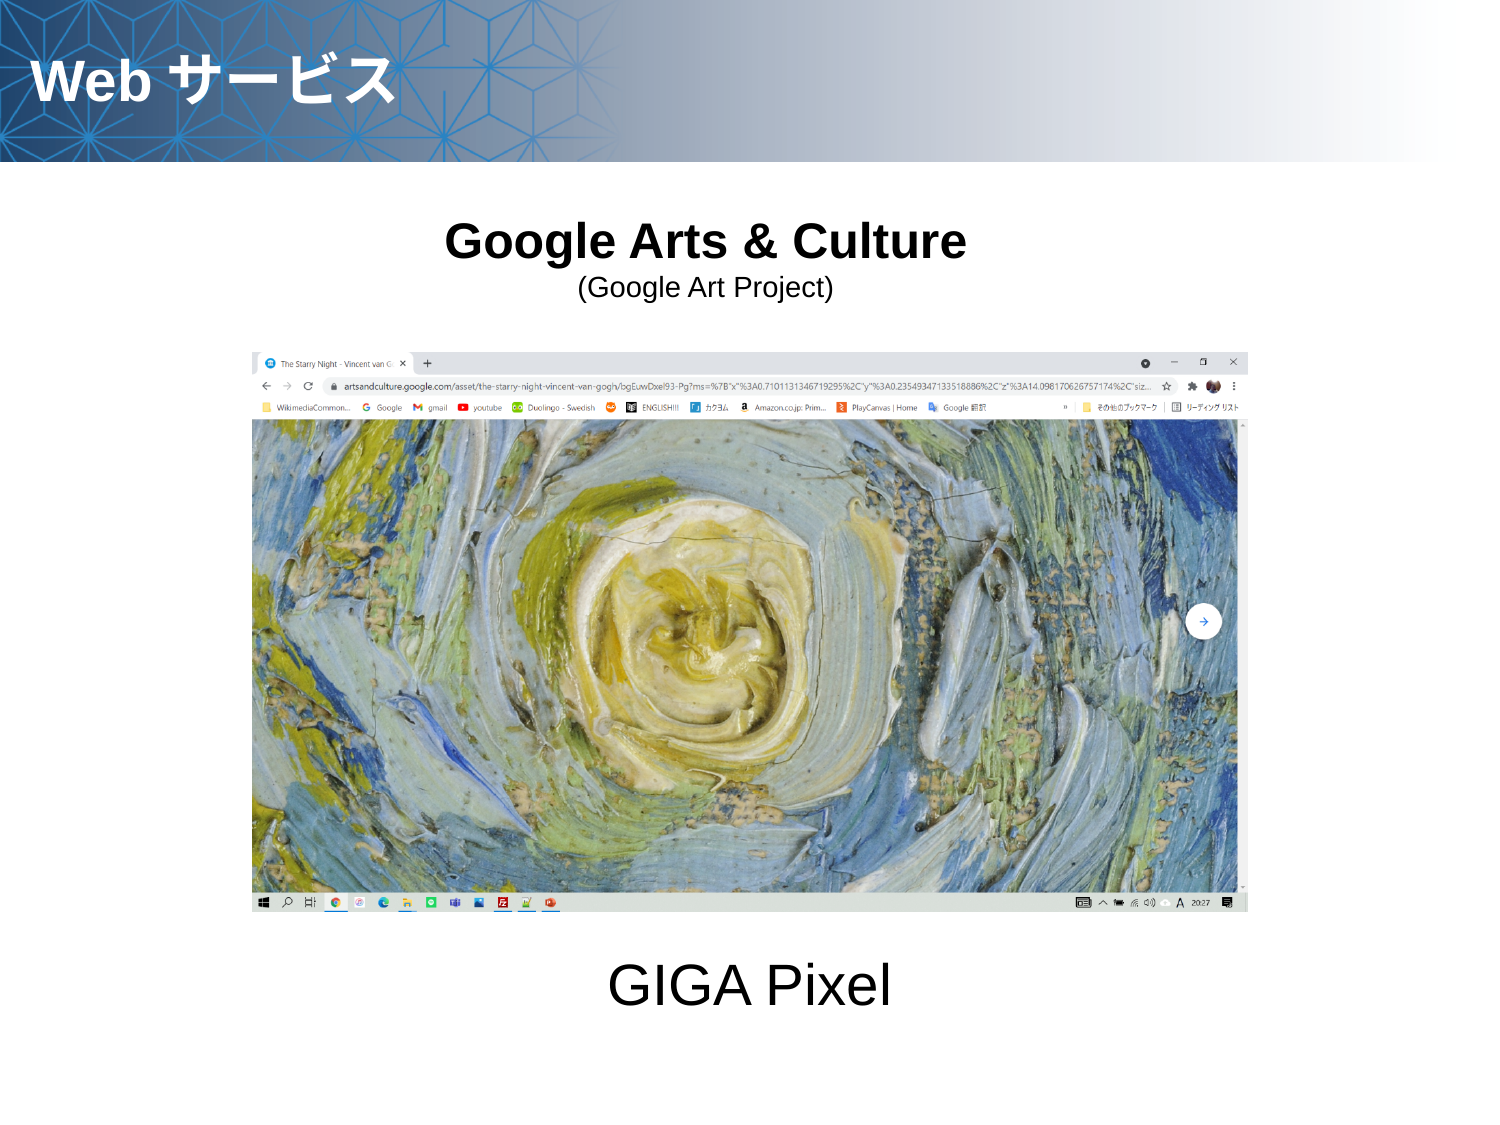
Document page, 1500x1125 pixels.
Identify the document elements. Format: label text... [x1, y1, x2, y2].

text_box Webサービス [15, 35, 1073, 121]
text_box GIGA Pixel [592, 939, 908, 1025]
picture [0, 0, 1500, 162]
text_box Google Arts & Culture (Google Art Project) [429, 201, 983, 311]
picture [252, 351, 1248, 912]
